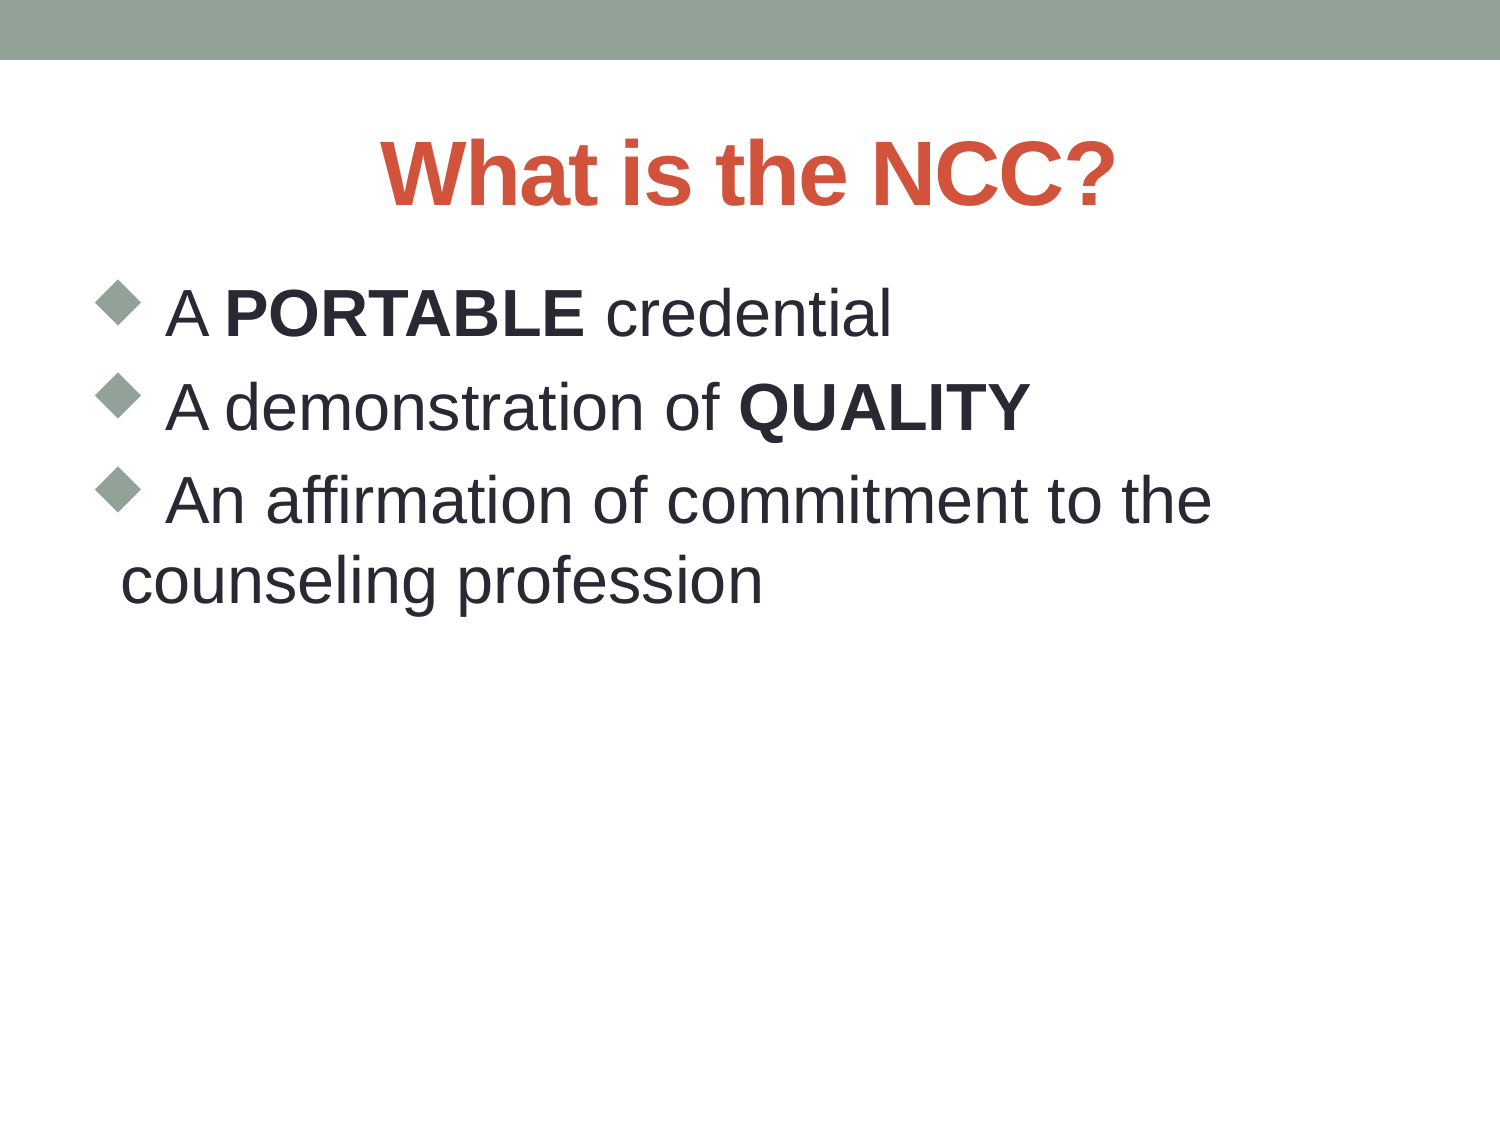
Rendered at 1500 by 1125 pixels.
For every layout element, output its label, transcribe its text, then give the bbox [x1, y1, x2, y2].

list A PORTABLE credential A demonstration of QUALITY An affirmation of commitment to the counseling profession [75, 262, 1425, 1063]
title What is the NCC? [75, 87, 1425, 250]
